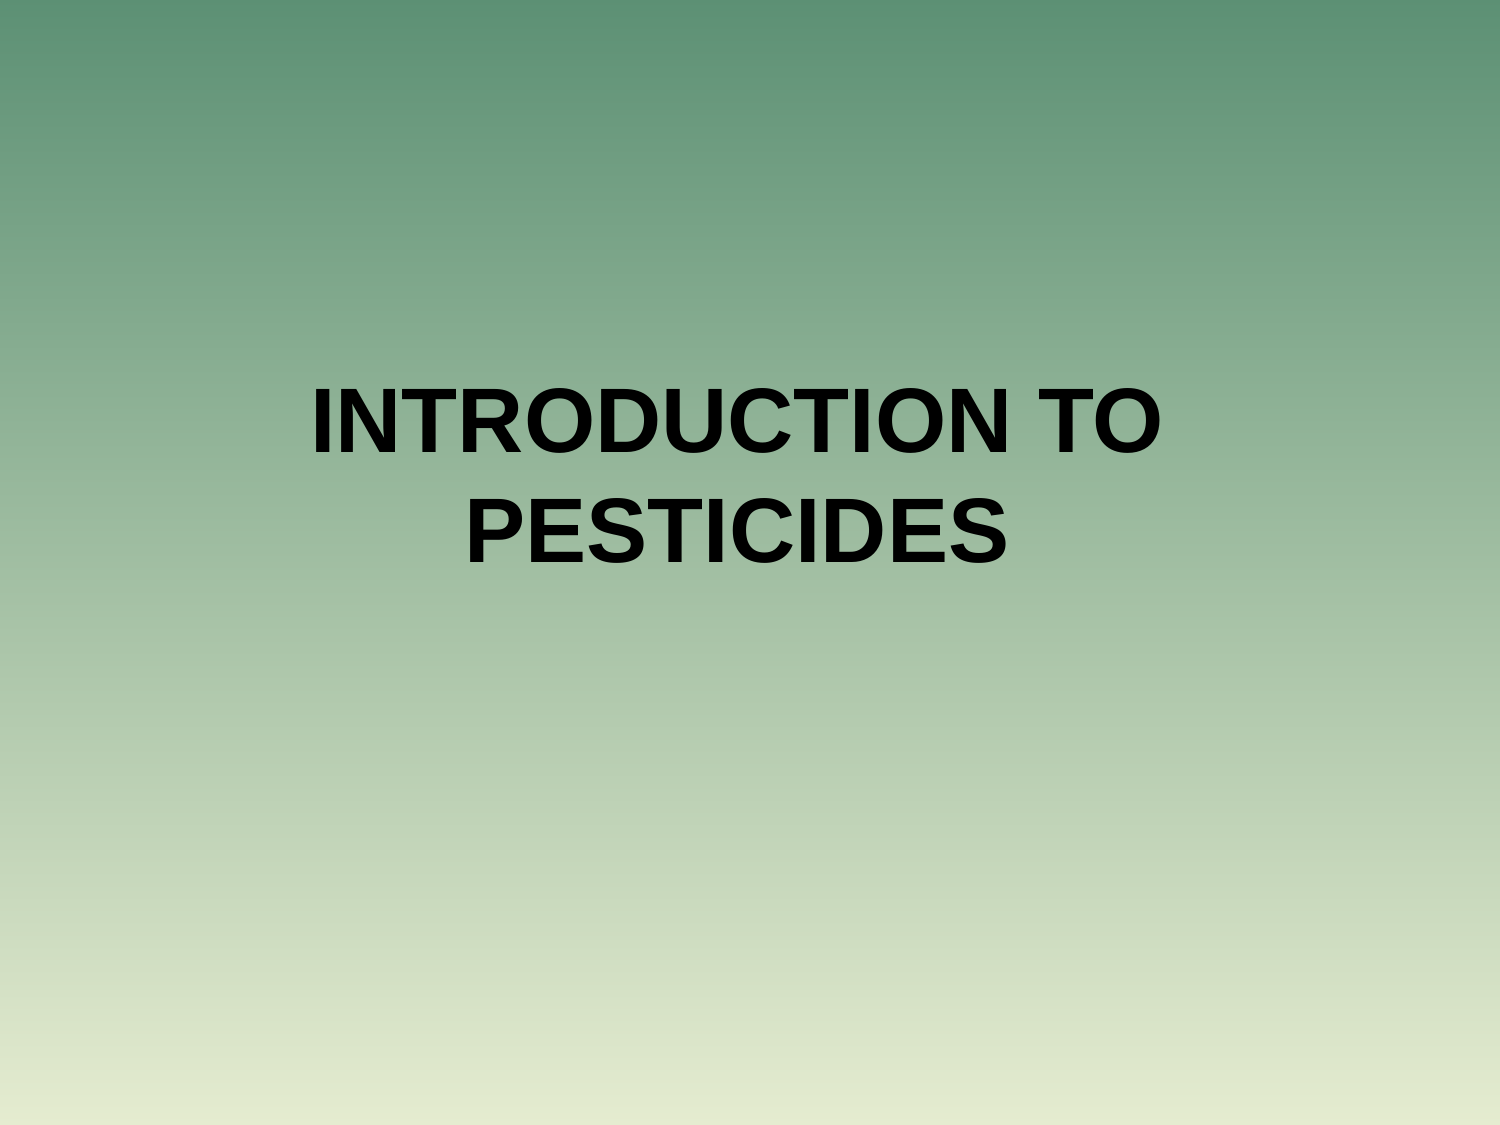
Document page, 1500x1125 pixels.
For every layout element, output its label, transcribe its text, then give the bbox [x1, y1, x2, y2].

title INTRODUCTION TO PESTICIDES [99, 350, 1375, 592]
